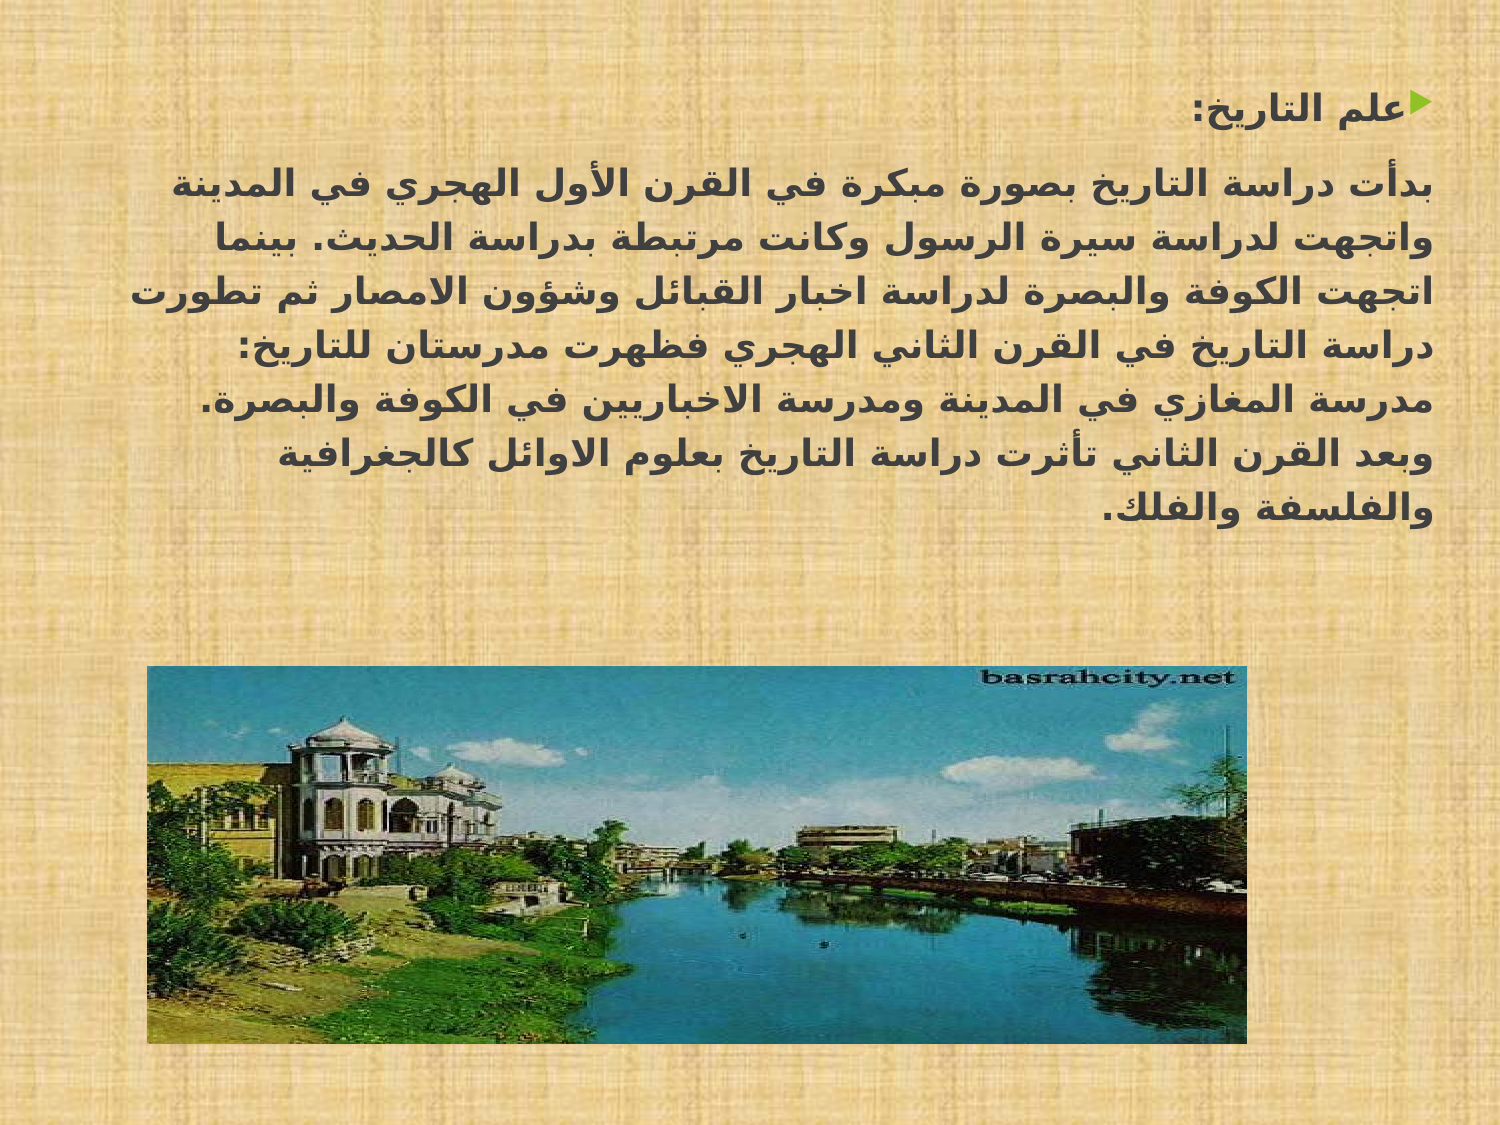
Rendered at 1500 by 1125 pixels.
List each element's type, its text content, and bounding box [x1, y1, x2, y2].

picture [0, 0, 1500, 1125]
list علم التاريخ: بدأت دراسة التاريخ بصورة مبكرة في القرن الأول الهجري في المدينة واتجهت لدراسة سيرة الرسول وكانت مرتبطة بدراسة الحديث. بينما اتجهت الكوفة والبصرة لدراسة اخبار القبائل وشؤون الامصار ثم تطورت دراسة التاريخ في القرن الثاني الهجري فظهرت مدرستان للتاريخ: مدرسة المغازي في المدينة ومدرسة الاخباريين في الكوفة والبصرة. وبعد القرن الثاني تأثرت دراسة التاريخ بعلوم الاوائل كالجغرافية والفلسفة والفلك. [100, 1, 1451, 1047]
